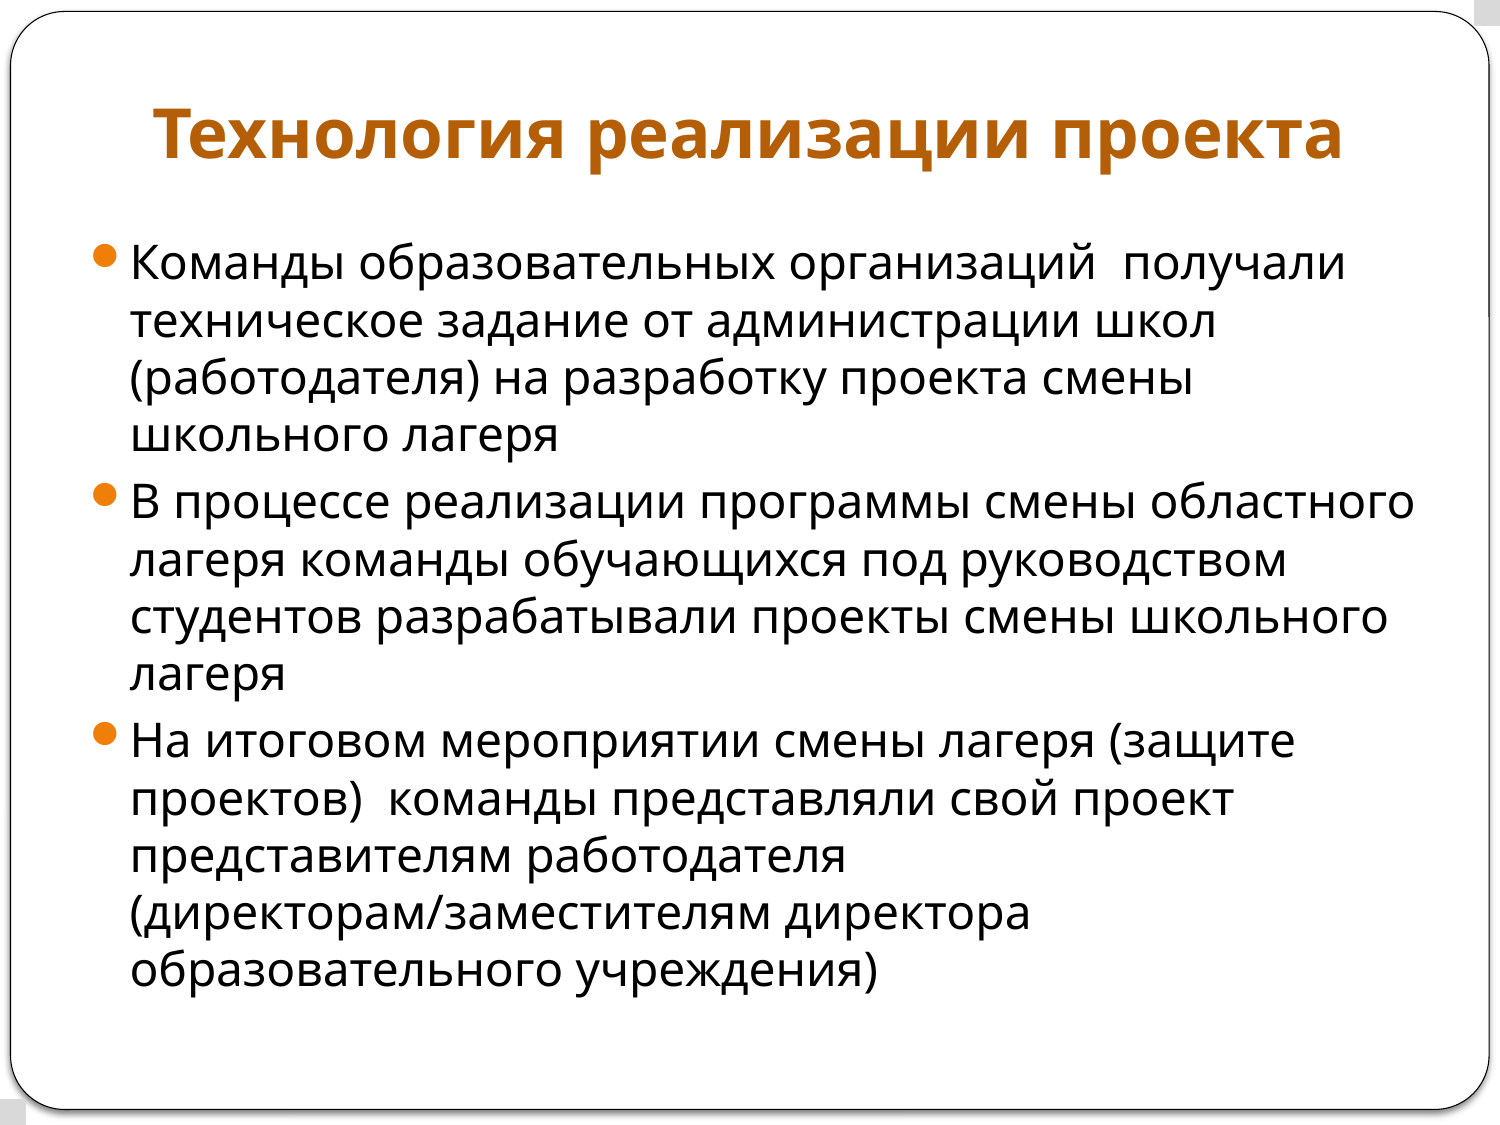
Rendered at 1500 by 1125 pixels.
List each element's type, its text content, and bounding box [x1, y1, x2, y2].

text_box [1474, 0, 1500, 26]
title Технология реализации проекта [137, 24, 1450, 188]
text_box [0, 1099, 26, 1125]
list Команды образовательных организаций получали техническое задание от администрации школ (работодателя) на разработку проекта смены школьного лагеря В процессе реализации программы смены областного лагеря команды обучающихся под руководством студентов разрабатывали проекты смены школьного лагеря На итоговом мероприятии смены лагеря (защите проектов) команды представляли свой проект представителям работодателя (директорам/заместителям директора образовательного учреждения) [75, 224, 1475, 1013]
